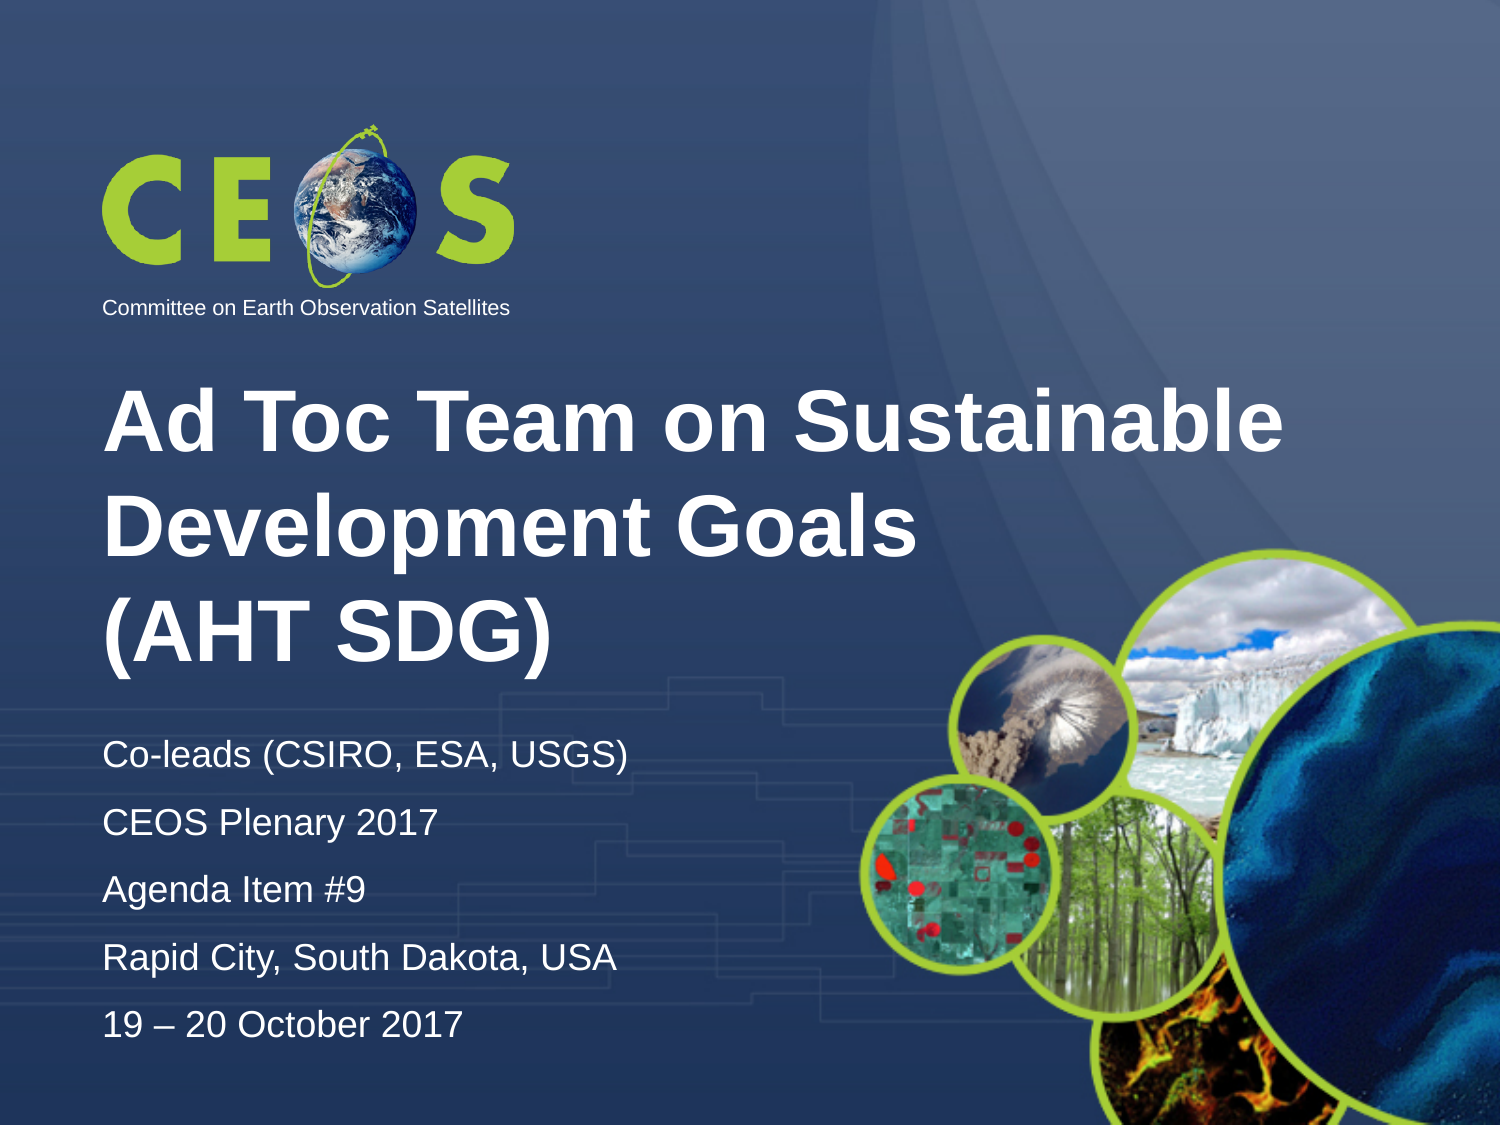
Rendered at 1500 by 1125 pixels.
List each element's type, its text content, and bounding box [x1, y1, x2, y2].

text_box Co-leads (CSIRO, ESA, USGS) CEOS Plenary 2017 Agenda Item #9 Rapid City, South Dakota, USA 19 – 20 October 2017 [102, 708, 892, 1125]
picture [1435, 1058, 1443, 1065]
title Ad Toc Team on Sustainable Development Goals (AHT SDG) [102, 363, 1413, 527]
picture [0, 0, 1500, 1125]
text_box Committee on Earth Observation Satellites [102, 293, 563, 329]
